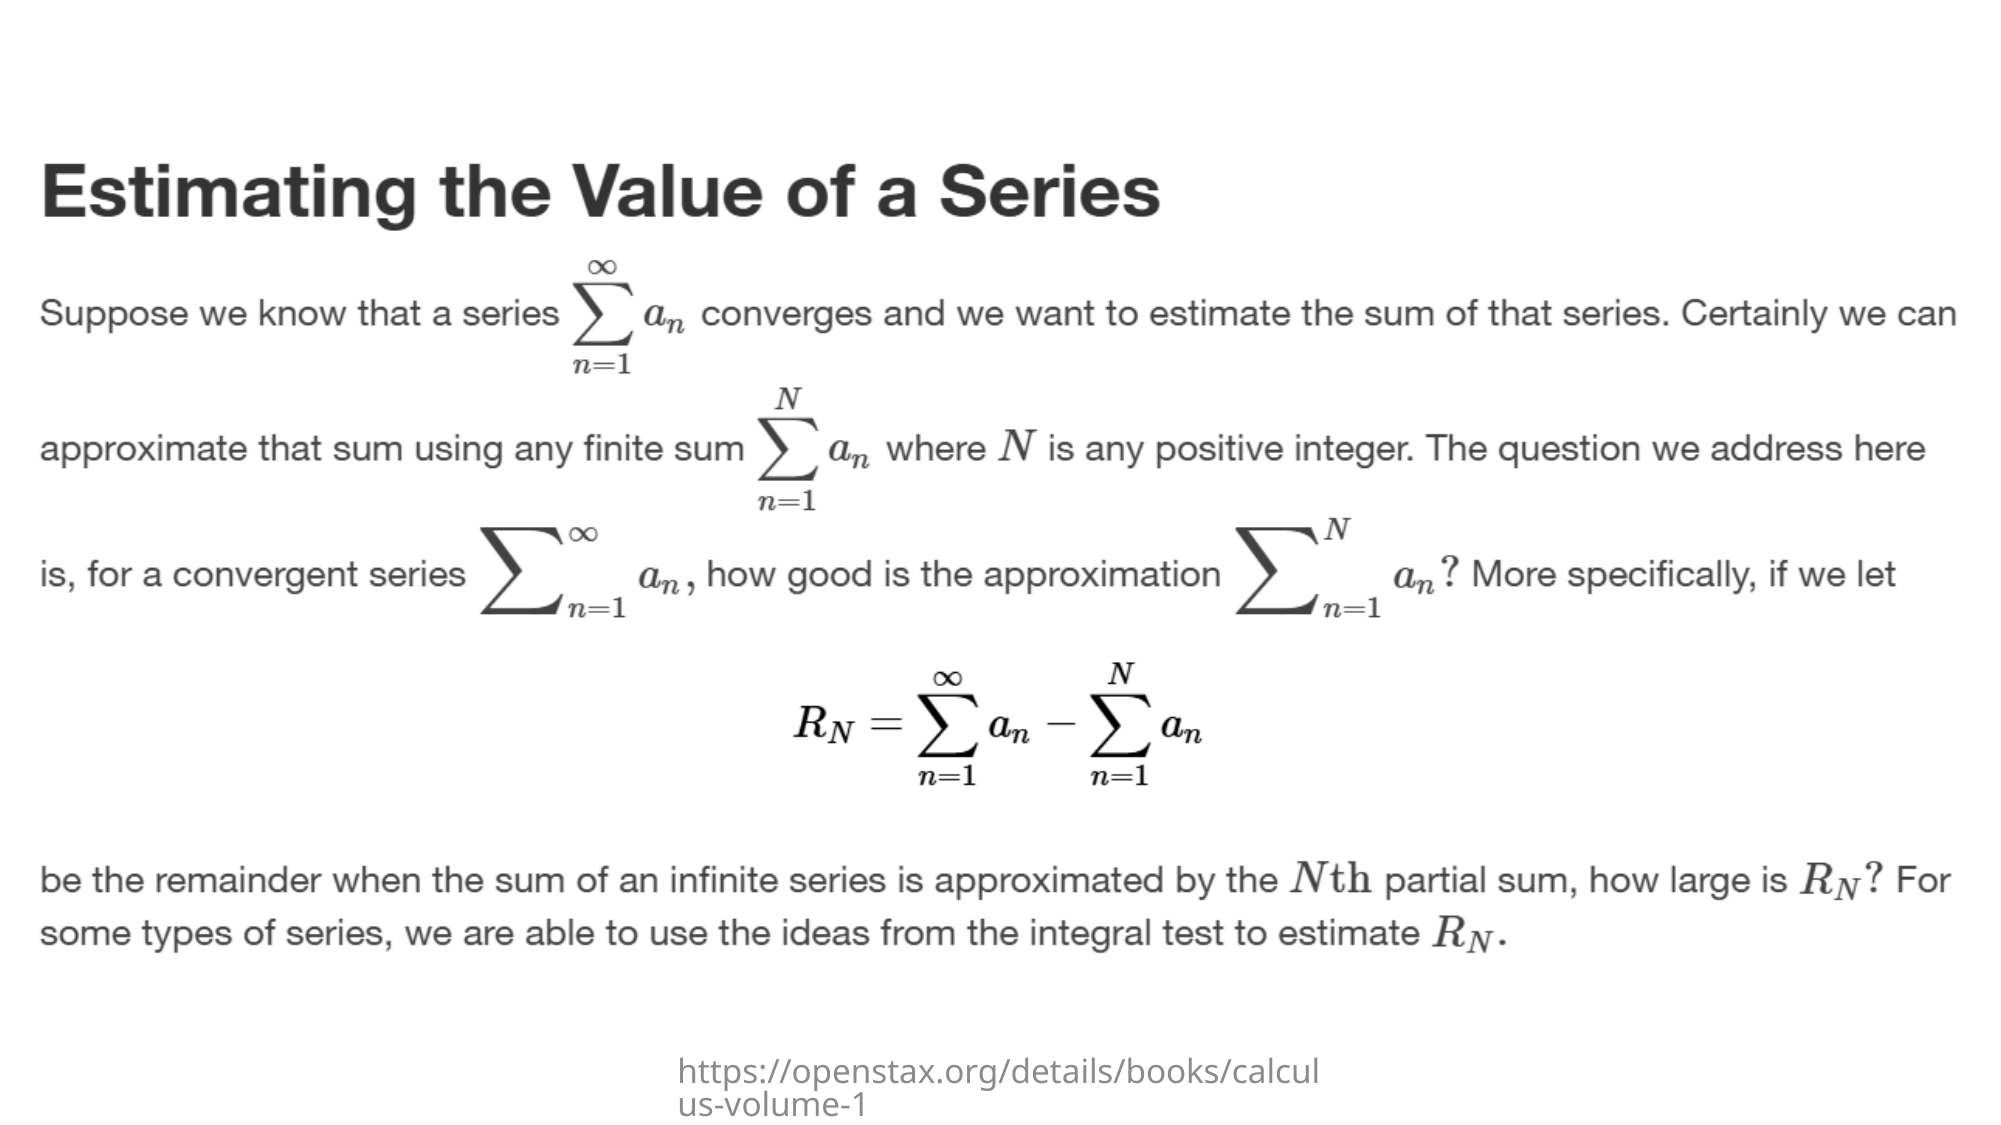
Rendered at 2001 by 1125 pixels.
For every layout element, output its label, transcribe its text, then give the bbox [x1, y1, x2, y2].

footer https://openstax.org/details/books/calculus-volume-1 [662, 1042, 1338, 1103]
picture [0, 130, 2000, 995]
